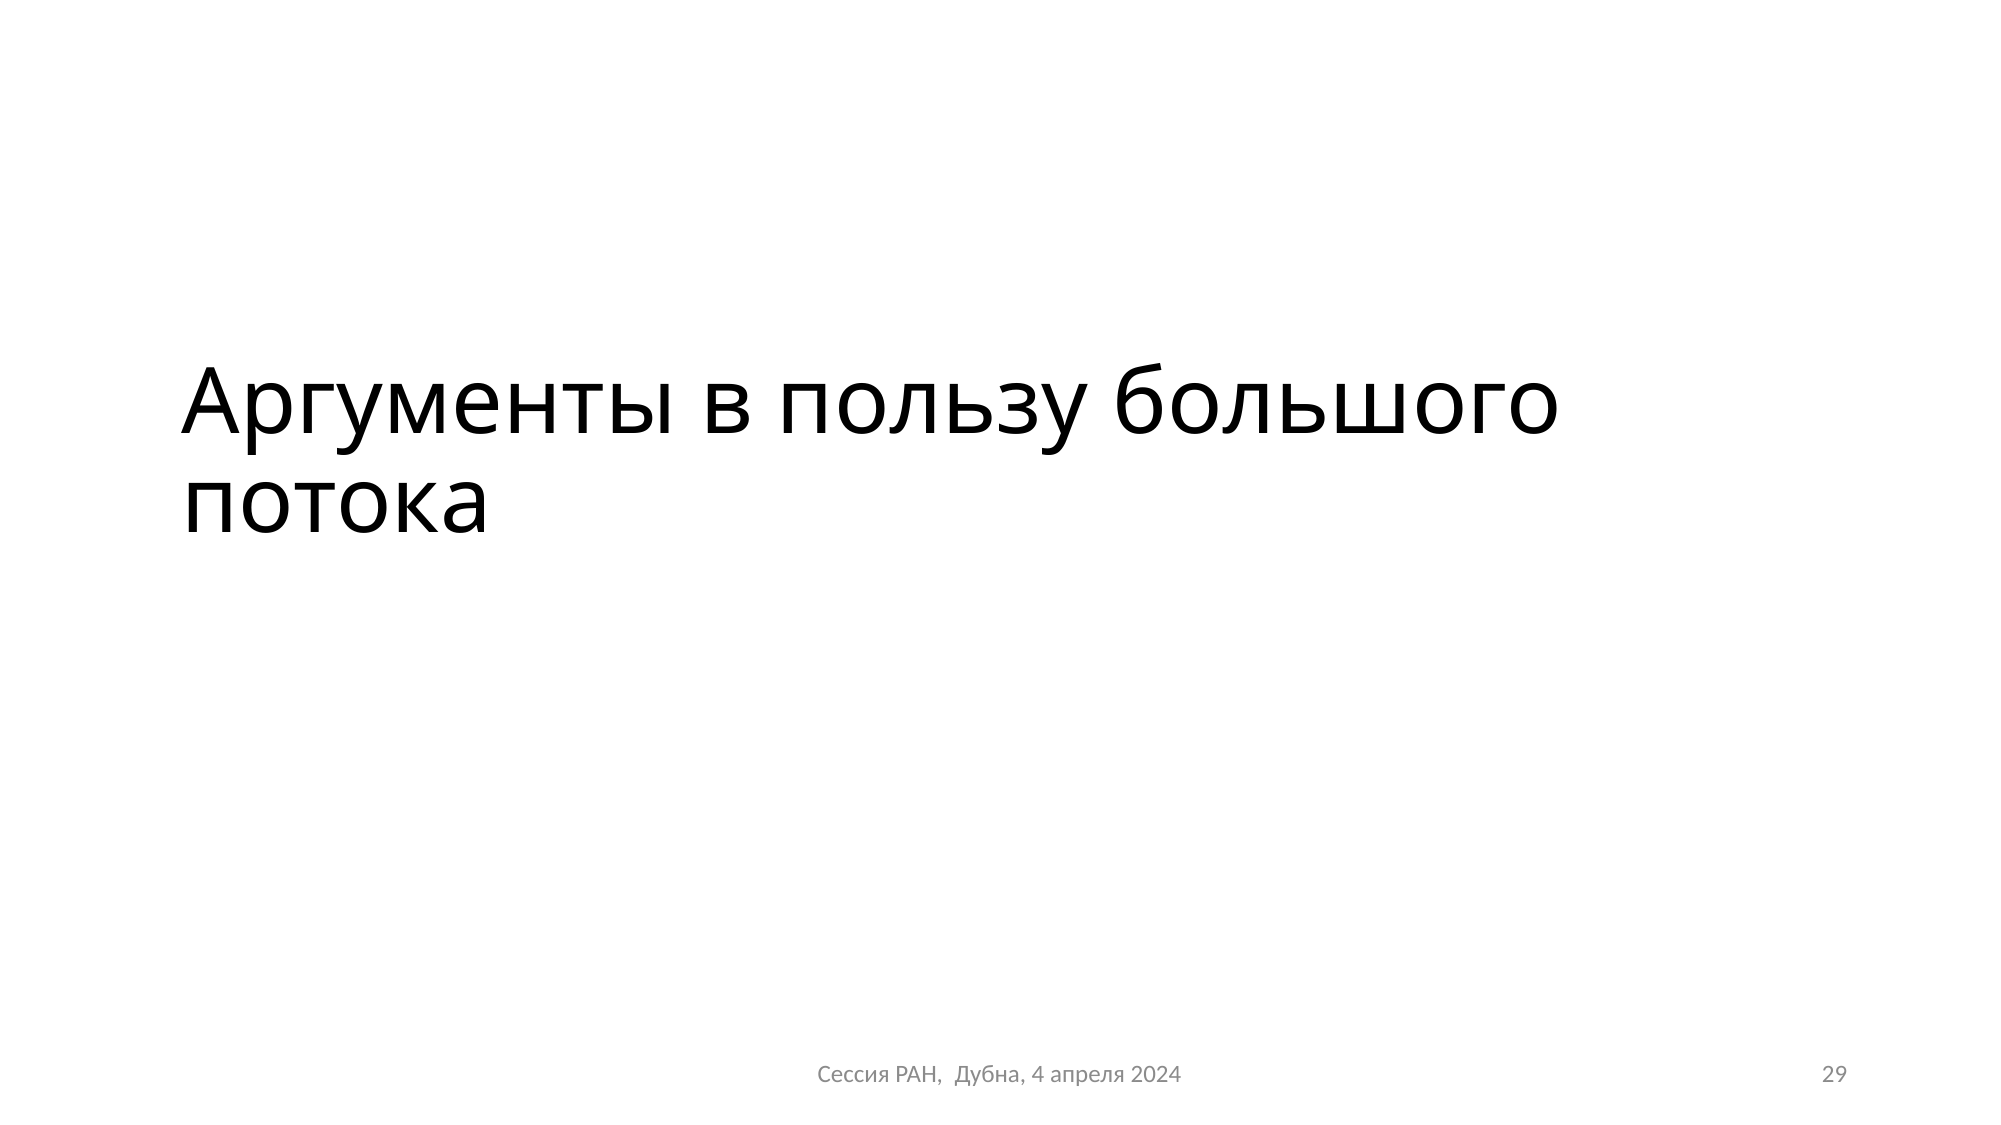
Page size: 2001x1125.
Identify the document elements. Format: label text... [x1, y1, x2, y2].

slide_number 29 [1412, 1042, 1863, 1103]
footer Сессия РАН, Дубна, 4 апреля 2024 [662, 1042, 1338, 1103]
title Аргументы в пользу большого потока [166, 345, 1892, 563]
